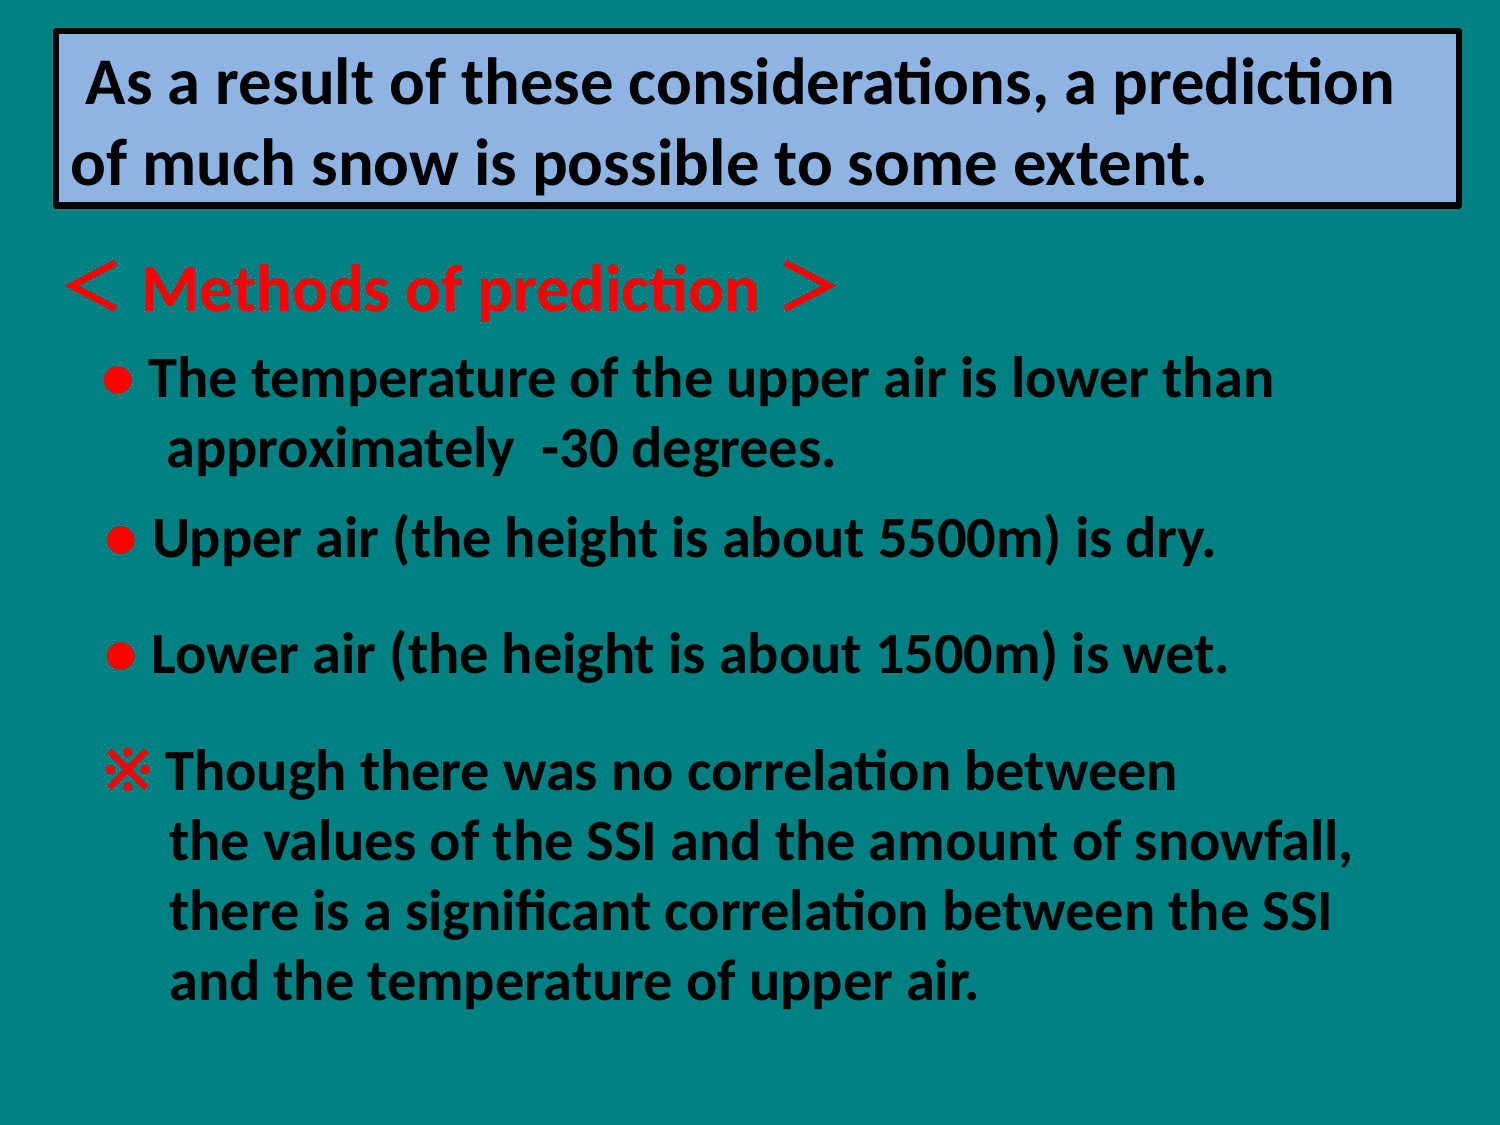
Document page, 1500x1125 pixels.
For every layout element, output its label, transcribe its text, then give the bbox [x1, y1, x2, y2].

text_box As a result of these considerations, a prediction of much snow is possible to some extent. [55, 30, 1459, 206]
text_box ● Upper air (the height is about 5500m) is dry. [88, 492, 1459, 577]
text_box ＜Methods of prediction＞ [44, 237, 859, 333]
text_box ● Lower air (the height is about 1500m) is wet. [88, 608, 1459, 693]
text_box ● The temperature of the upper air is lower than approximately -30 degrees. [85, 332, 1489, 487]
text_box ※ Though there was no correlation between the values of the SSI and the amount of snowfall, there is a significant correlation between the SSI and the temperature of upper air. [88, 724, 1489, 1020]
